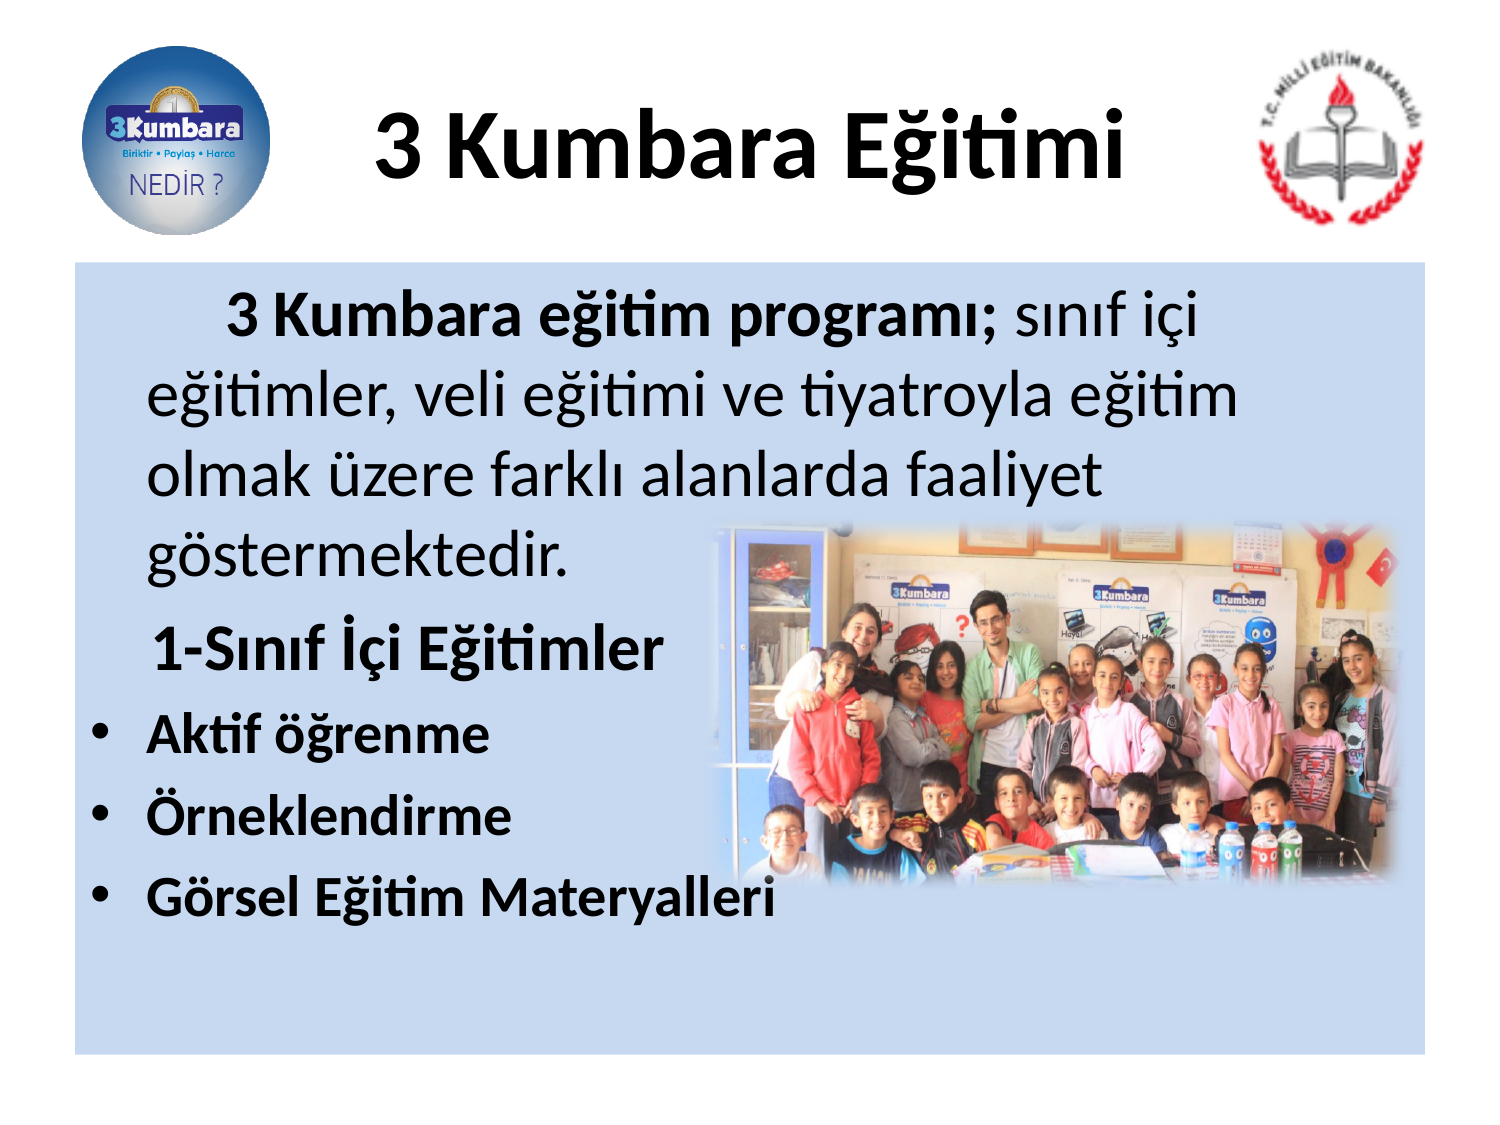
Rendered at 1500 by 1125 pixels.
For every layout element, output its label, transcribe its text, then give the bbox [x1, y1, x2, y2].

picture [1253, 46, 1430, 235]
picture [81, 46, 270, 235]
title 3 Kumbara Eğitimi [75, 45, 82, 233]
title 3 Kumbara Eğitimi [268, 45, 1254, 233]
list 3 Kumbara eğitim programı; sınıf içi eğitimler, veli eğitimi ve tiyatroyla eğitim olmak üzere farklı alanlarda faaliyet göstermektedir. 1-Sınıf İçi Eğitimler Aktif öğrenme Örneklendirme Görsel Eğitim Materyalleri [75, 262, 1425, 1055]
picture [702, 515, 1407, 891]
